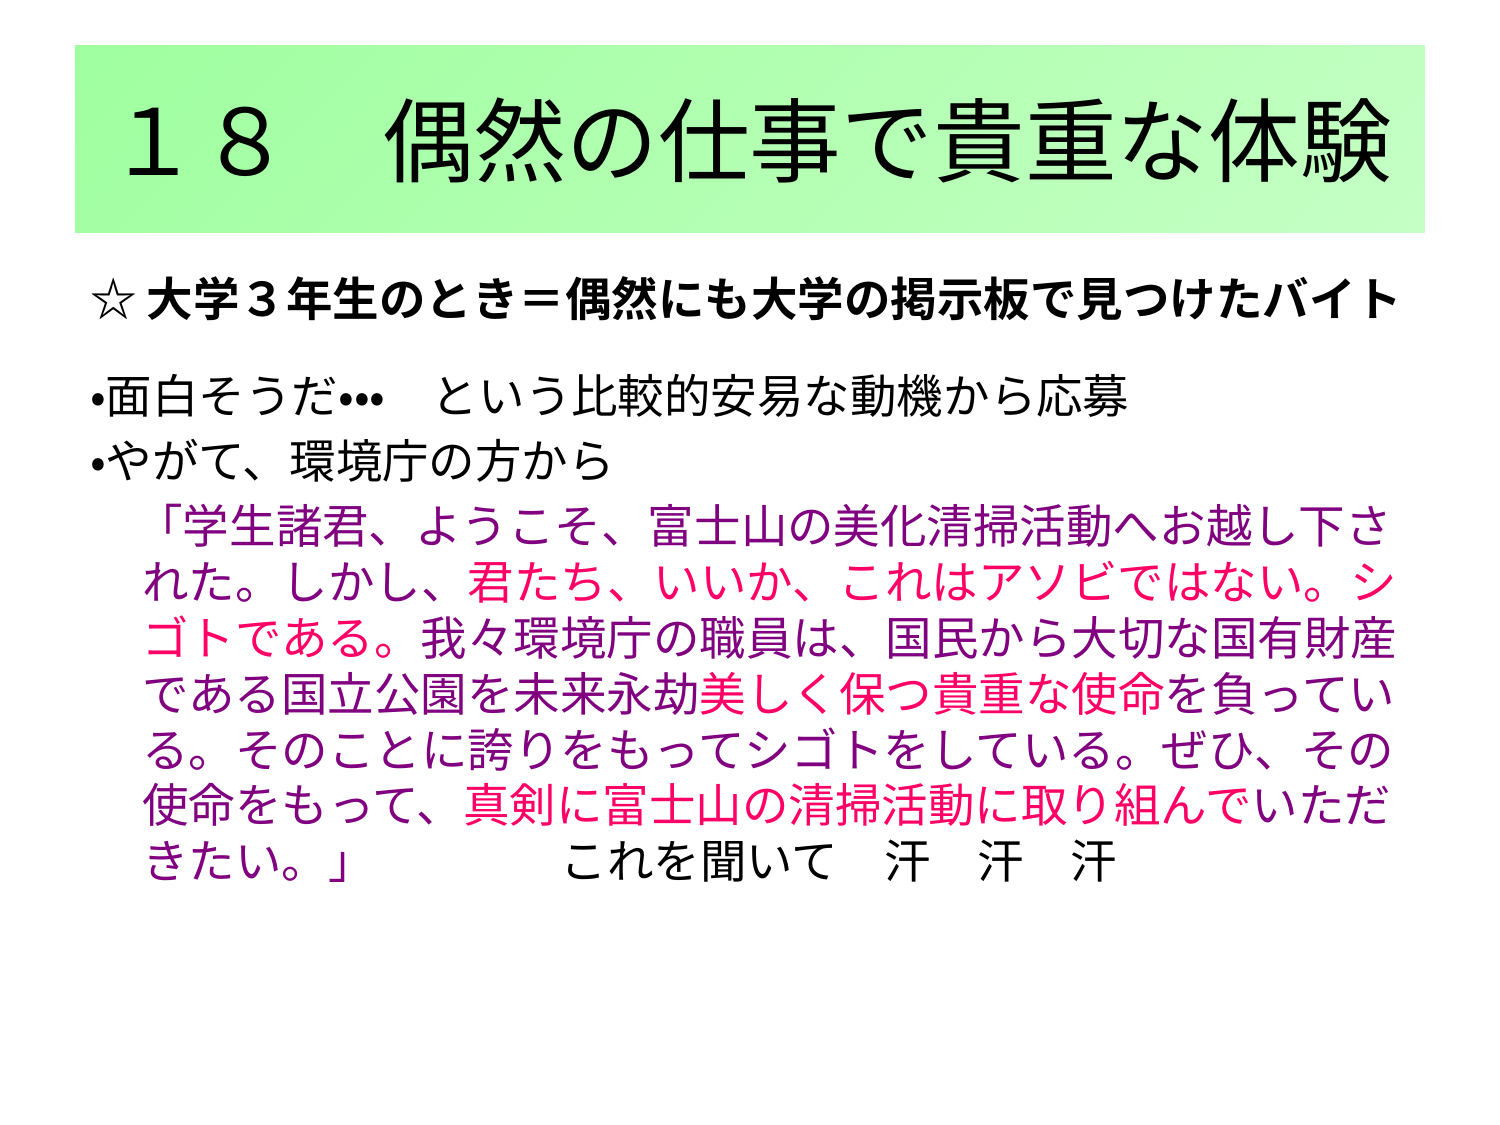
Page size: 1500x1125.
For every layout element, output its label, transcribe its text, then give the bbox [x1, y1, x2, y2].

list ☆大学３年生のとき＝偶然にも大学の掲示板で見つけたバイト ・面白そうだ・・・ という比較的安易な動機から応募 ・やがて、環境庁の方から 「学生諸君、ようこそ、富士山の美化清掃活動へお越し下された。しかし、君たち、いいか、これはアソビではない。シゴトである。我々環境庁の職員は、国民から大切な国有財産である国立公園を未来永劫美しく保つ貴重な使命を負っている。そのことに誇りをもってシゴトをしている。ぜひ、その使命をもって、真剣に富士山の清掃活動に取り組んでいただきたい。」 これを聞いて 汗 汗 汗 [75, 262, 1425, 1005]
title １８ 偶然の仕事で貴重な体験 [75, 45, 1425, 233]
